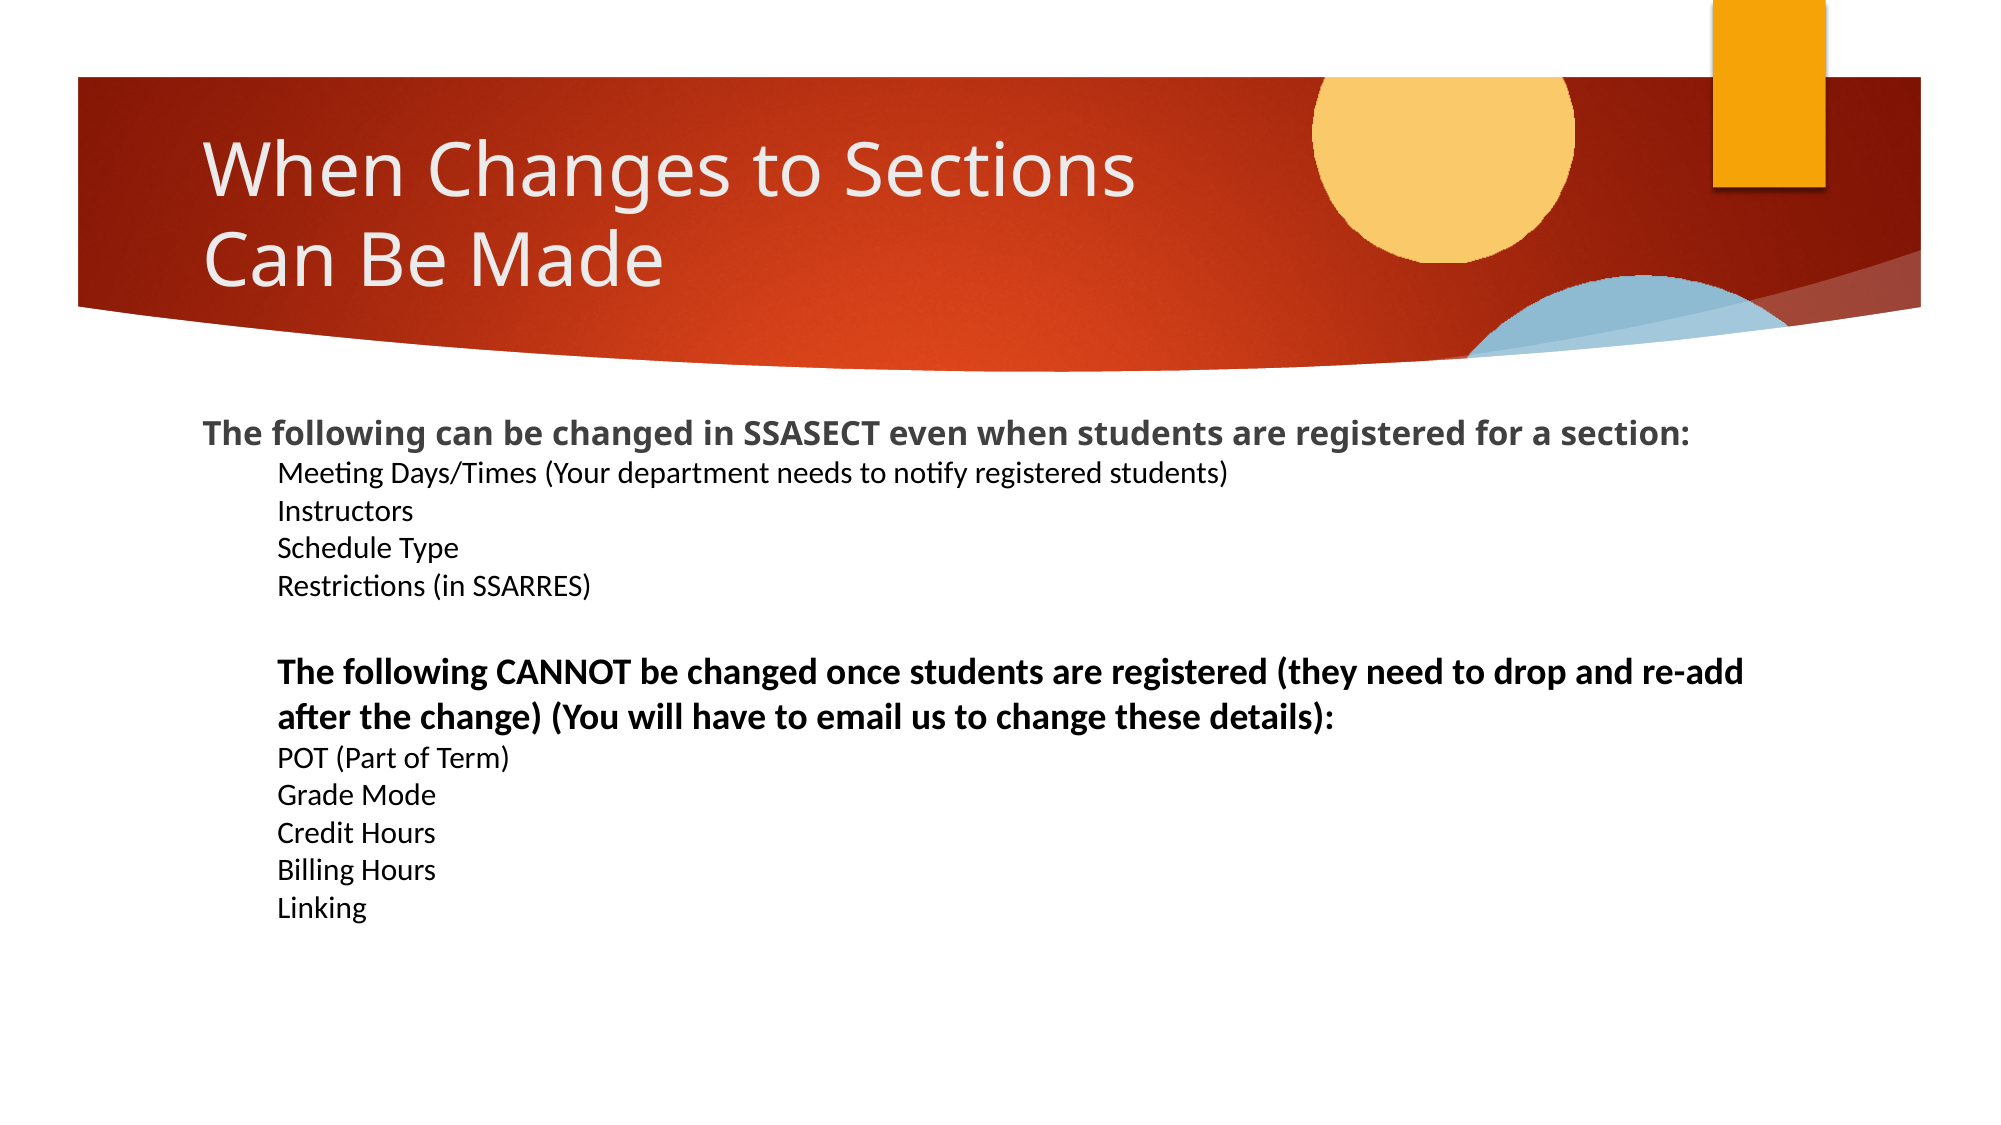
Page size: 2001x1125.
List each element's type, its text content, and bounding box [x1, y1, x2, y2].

picture [79, 0, 1920, 371]
list The following can be changed in SSASECT even when students are registered for a section: Meeting Days/Times (Your department needs to notify registered students) Instructors Schedule Type Restrictions (in SSARRES) The following CANNOT be changed once students are registered (they need to drop and re-add after the change) (You will have to email us to change these details): POT (Part of Term) Grade Mode Credit Hours Billing Hours Linking [202, 412, 1818, 1006]
title When Changes to Sections Can Be Made [202, 121, 1224, 304]
